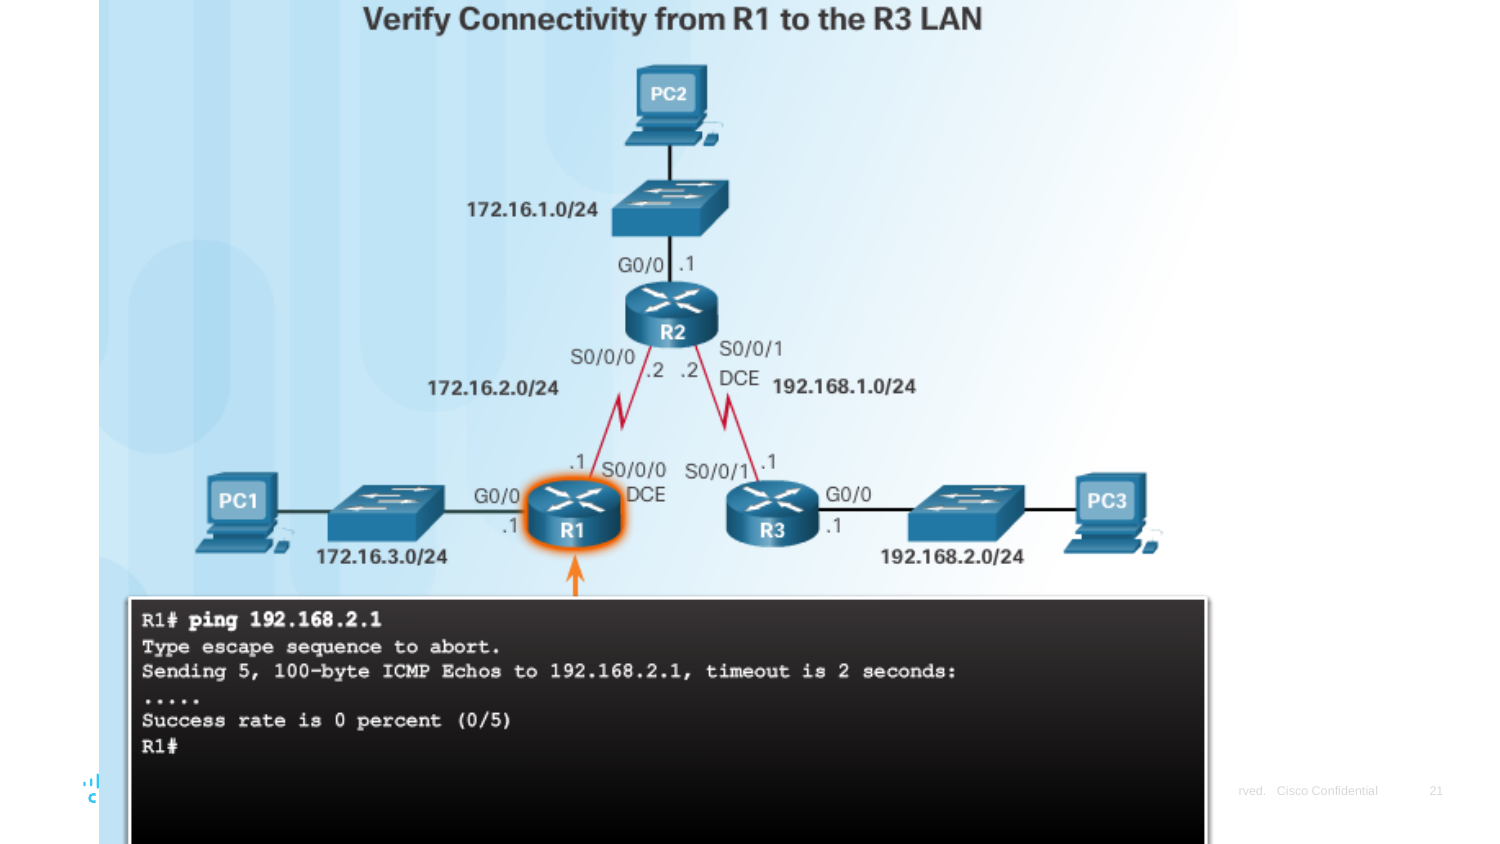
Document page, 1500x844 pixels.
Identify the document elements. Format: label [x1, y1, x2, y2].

list [98, 0, 1240, 844]
